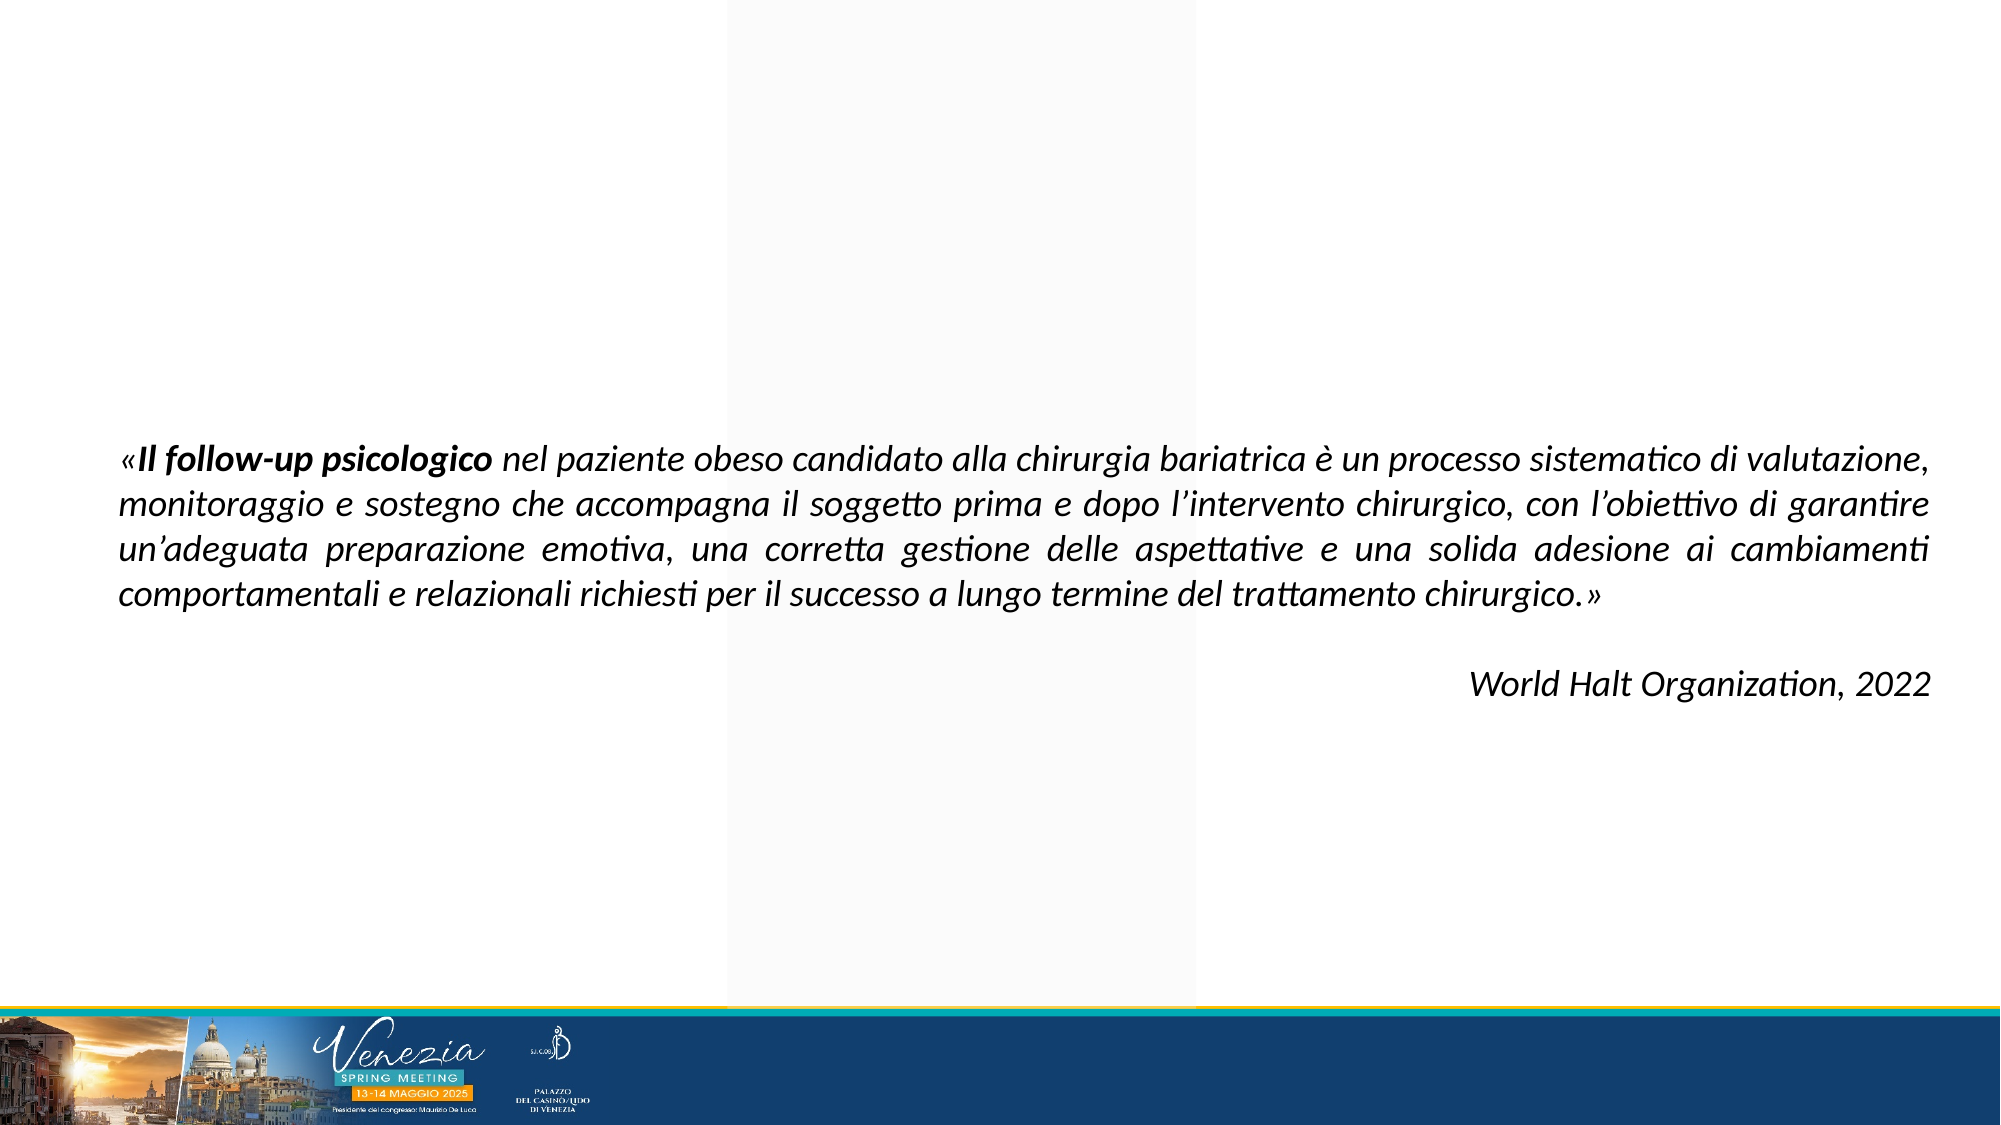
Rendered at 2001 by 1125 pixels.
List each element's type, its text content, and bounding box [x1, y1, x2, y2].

picture [0, 1017, 609, 1125]
text_box «Il follow-up psicologico nel paziente obeso candidato alla chirurgia bariatrica è un processo sistematico di valutazione, monitoraggio e sostegno che accompagna il soggetto prima e dopo l’intervento chirurgico, con l’obiettivo di garantire un’adeguata preparazione emotiva, una corretta gestione delle aspettative e una solida adesione ai cambiamenti comportamentali e relazionali richiesti per il successo a lungo termine del trattamento chirurgico.» World Halt Organization, 2022 [103, 426, 1946, 757]
